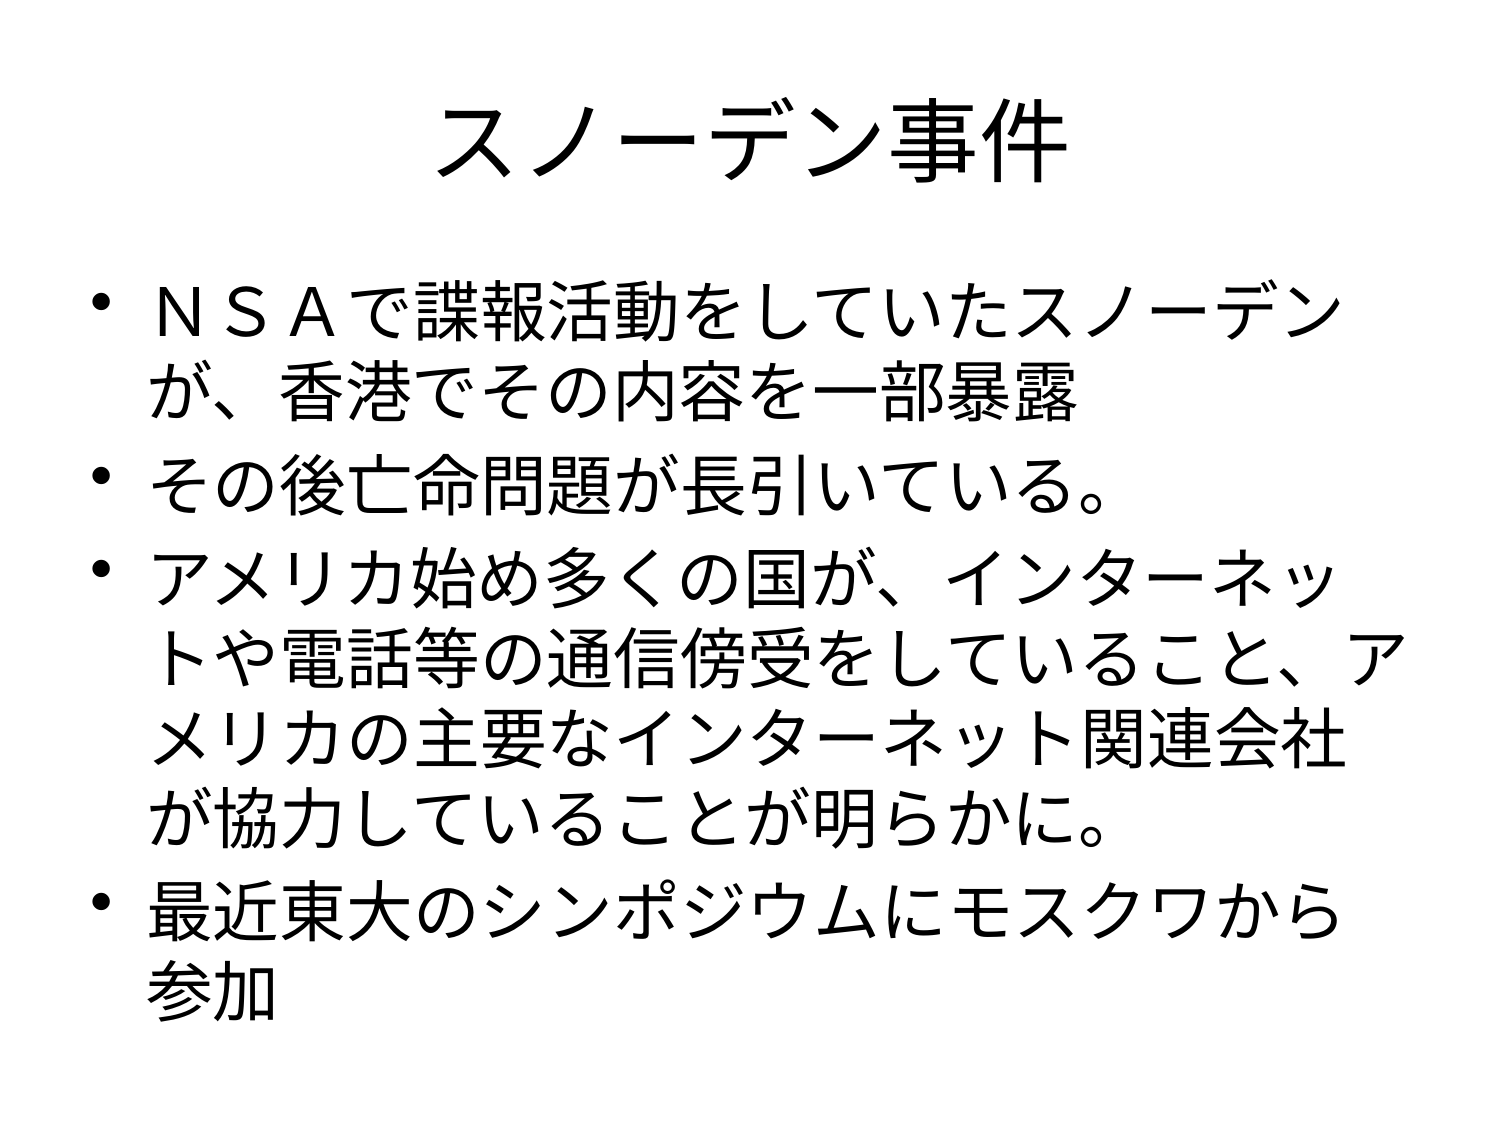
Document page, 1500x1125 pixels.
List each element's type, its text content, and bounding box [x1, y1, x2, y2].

list ＮＳＡで諜報活動をしていたスノーデンが、香港でその内容を一部暴露 その後亡命問題が長引いている。 アメリカ始め多くの国が、インターネットや電話等の通信傍受をしていること、アメリカの主要なインターネット関連会社が協力していることが明らかに。 最近東大のシンポジウムにモスクワから参加 [74, 262, 1426, 1006]
title スノーデン事件 [74, 44, 1426, 233]
